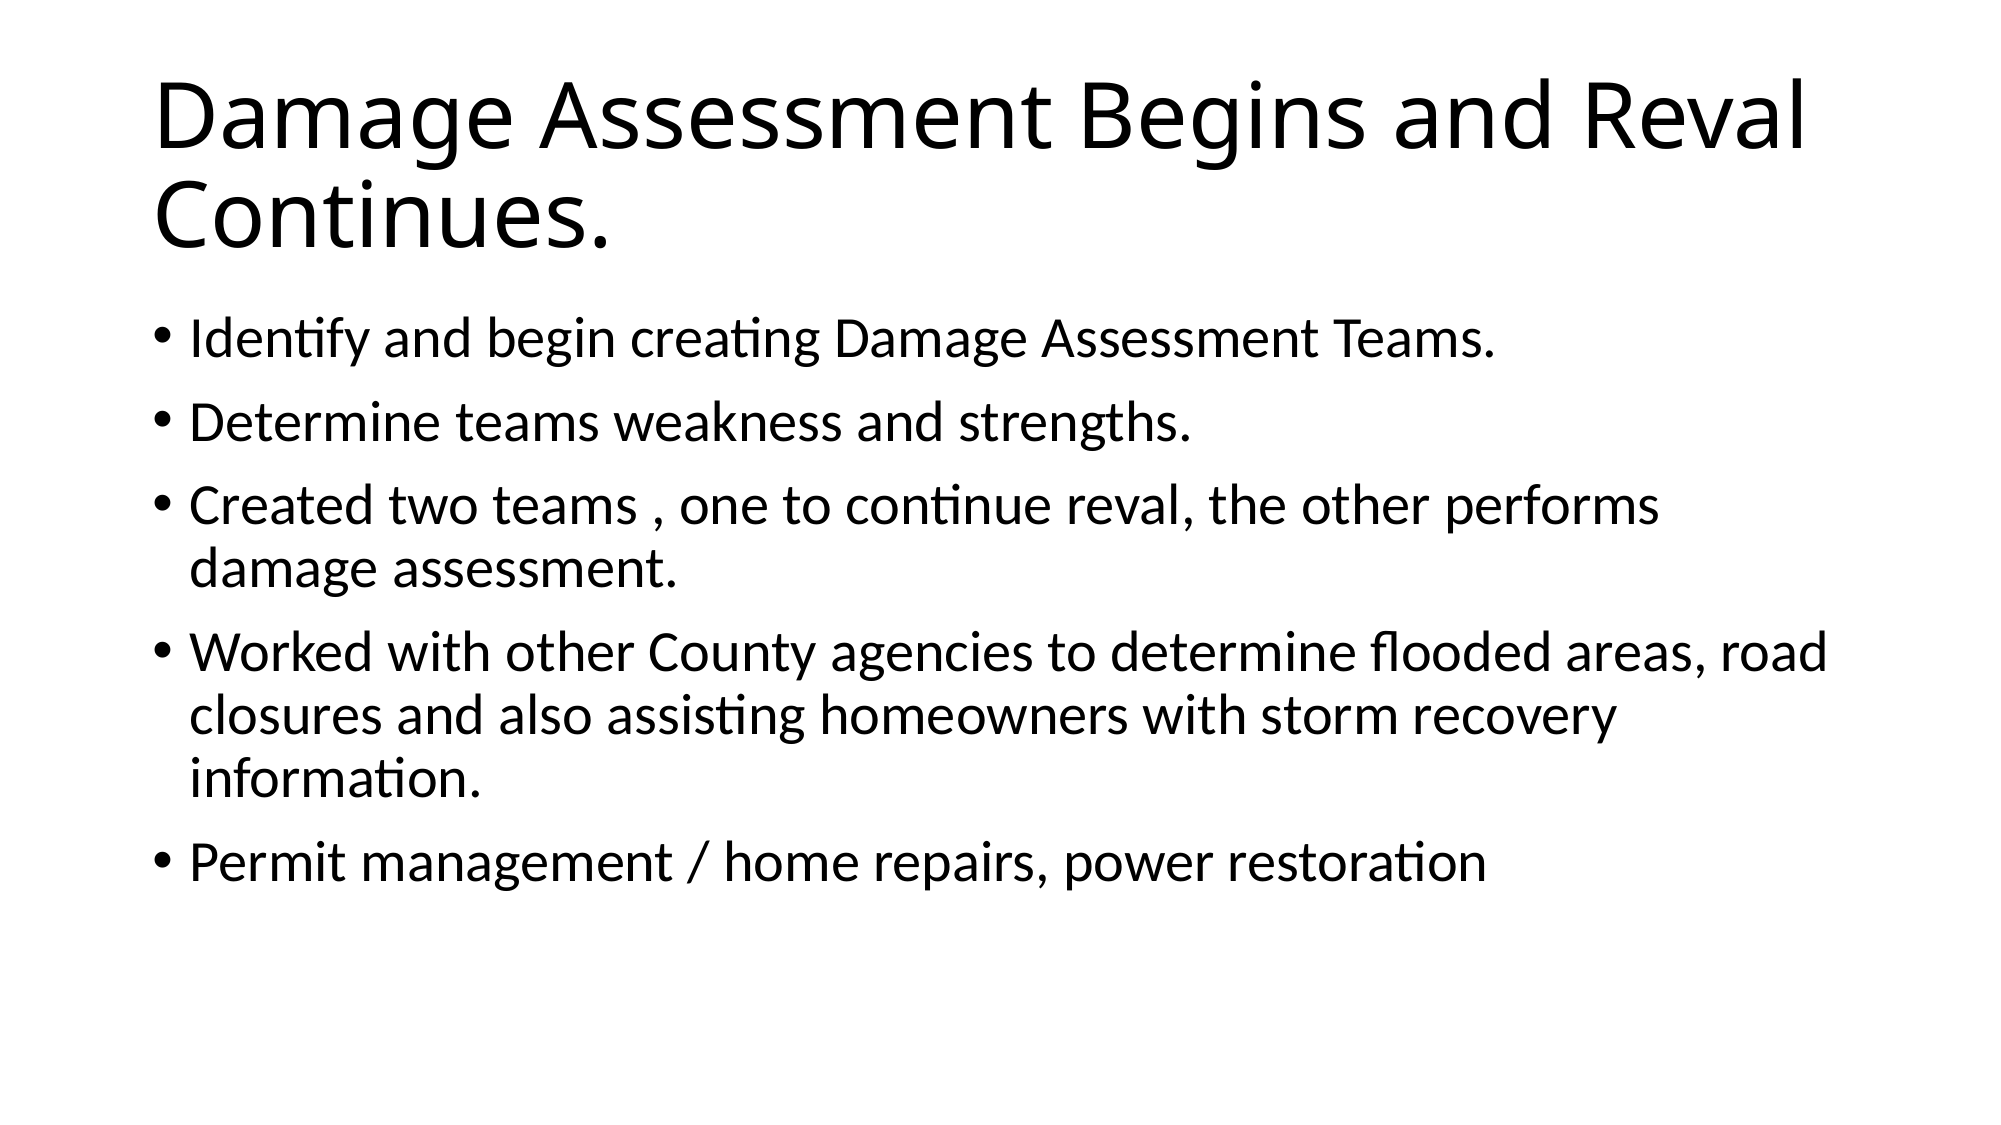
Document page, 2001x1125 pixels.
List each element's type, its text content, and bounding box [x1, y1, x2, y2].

list Identify and begin creating Damage Assessment Teams. Determine teams weakness and strengths. Created two teams , one to continue reval, the other performs damage assessment. Worked with other County agencies to determine flooded areas, road closures and also assisting homeowners with storm recovery information. Permit management / home repairs, power restoration [137, 299, 1863, 1014]
title Damage Assessment Begins and Reval Continues. [137, 59, 1863, 278]
